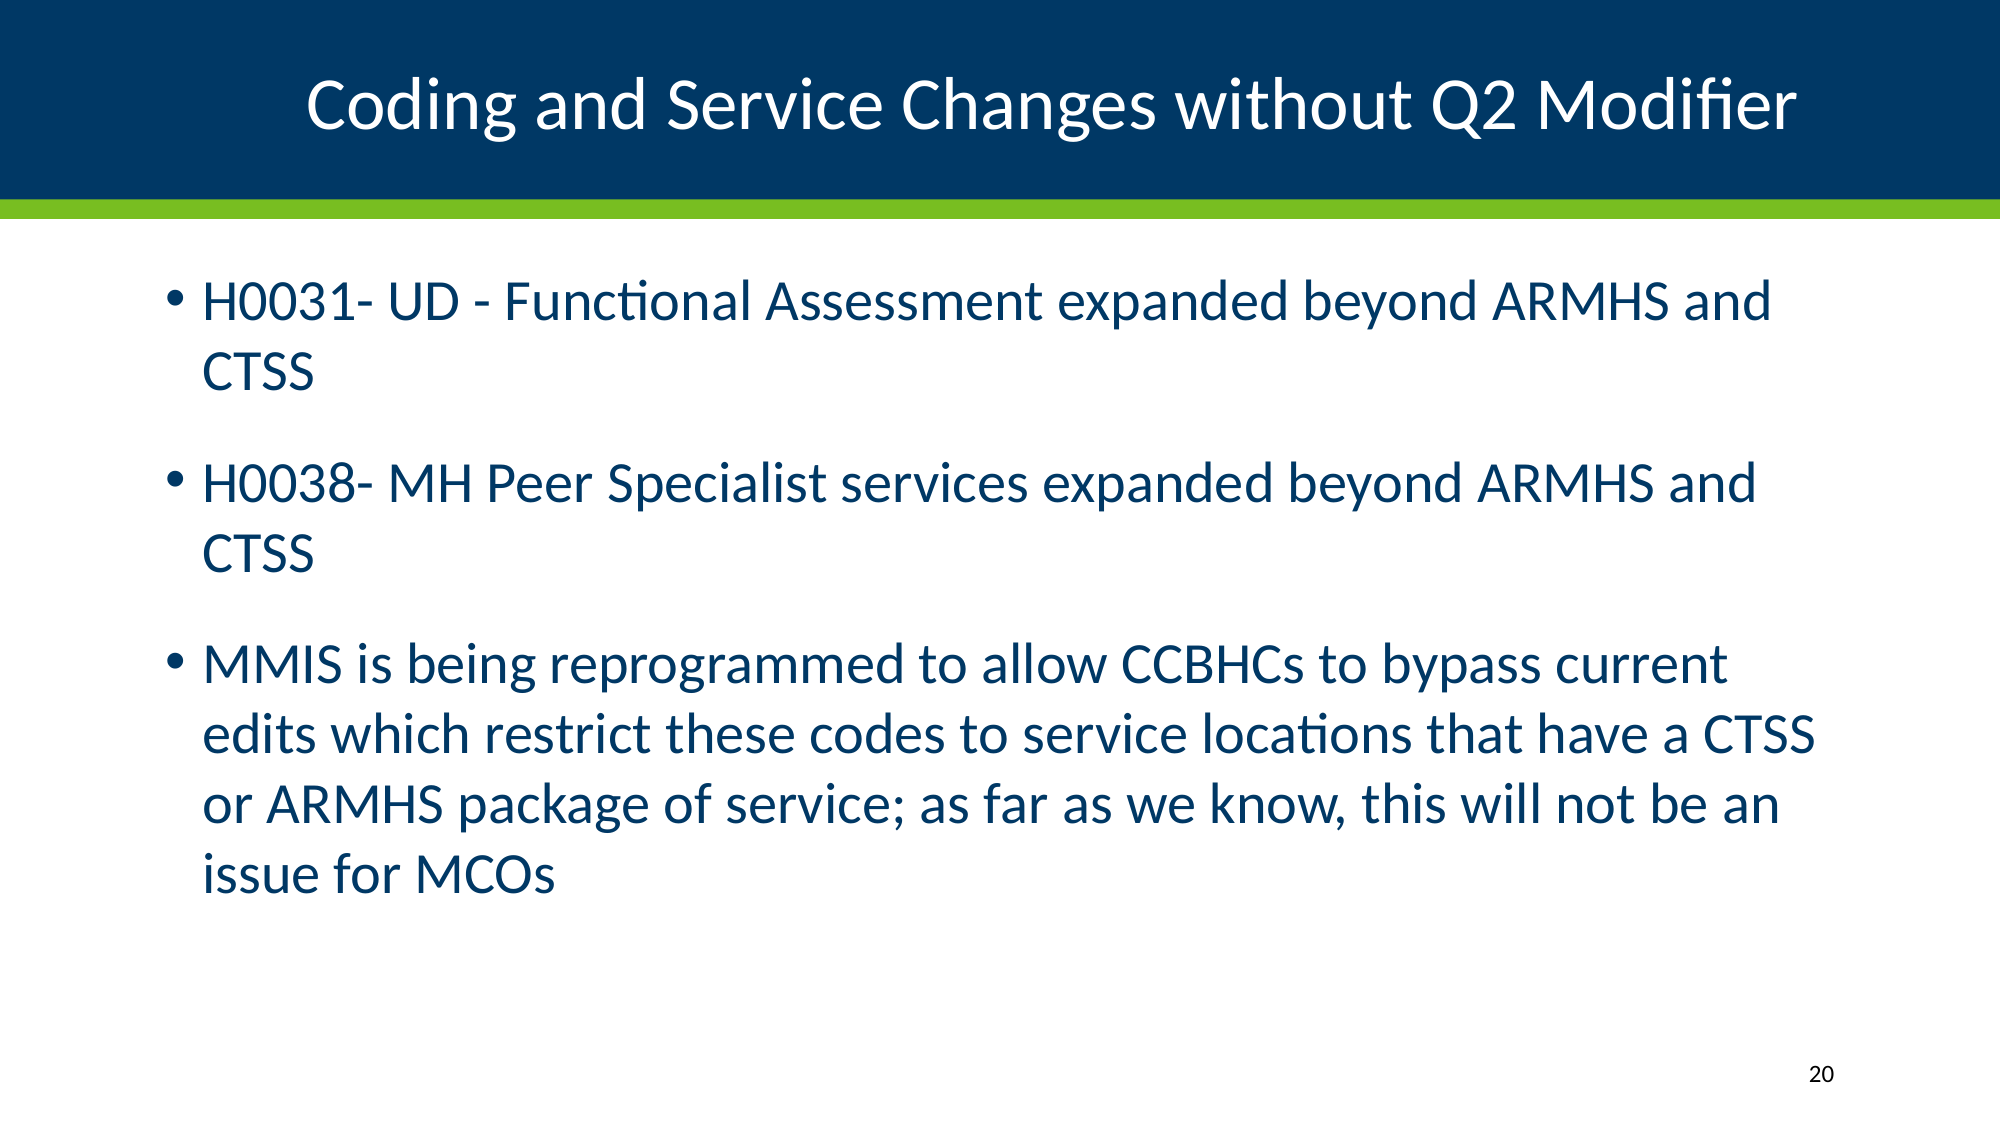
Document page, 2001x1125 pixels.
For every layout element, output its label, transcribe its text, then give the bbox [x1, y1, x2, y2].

title Coding and Service Changes without Q2 Modifier [150, 29, 1850, 180]
slide_number 20 [1624, 1042, 1850, 1103]
list H0031- UD - Functional Assessment expanded beyond ARMHS and CTSS H0038- MH Peer Specialist services expanded beyond ARMHS and CTSS MMIS is being reprogrammed to allow CCBHCs to bypass current edits which restrict these codes to service locations that have a CTSS or ARMHS package of service; as far as we know, this will not be an issue for MCOs [150, 254, 1850, 1043]
